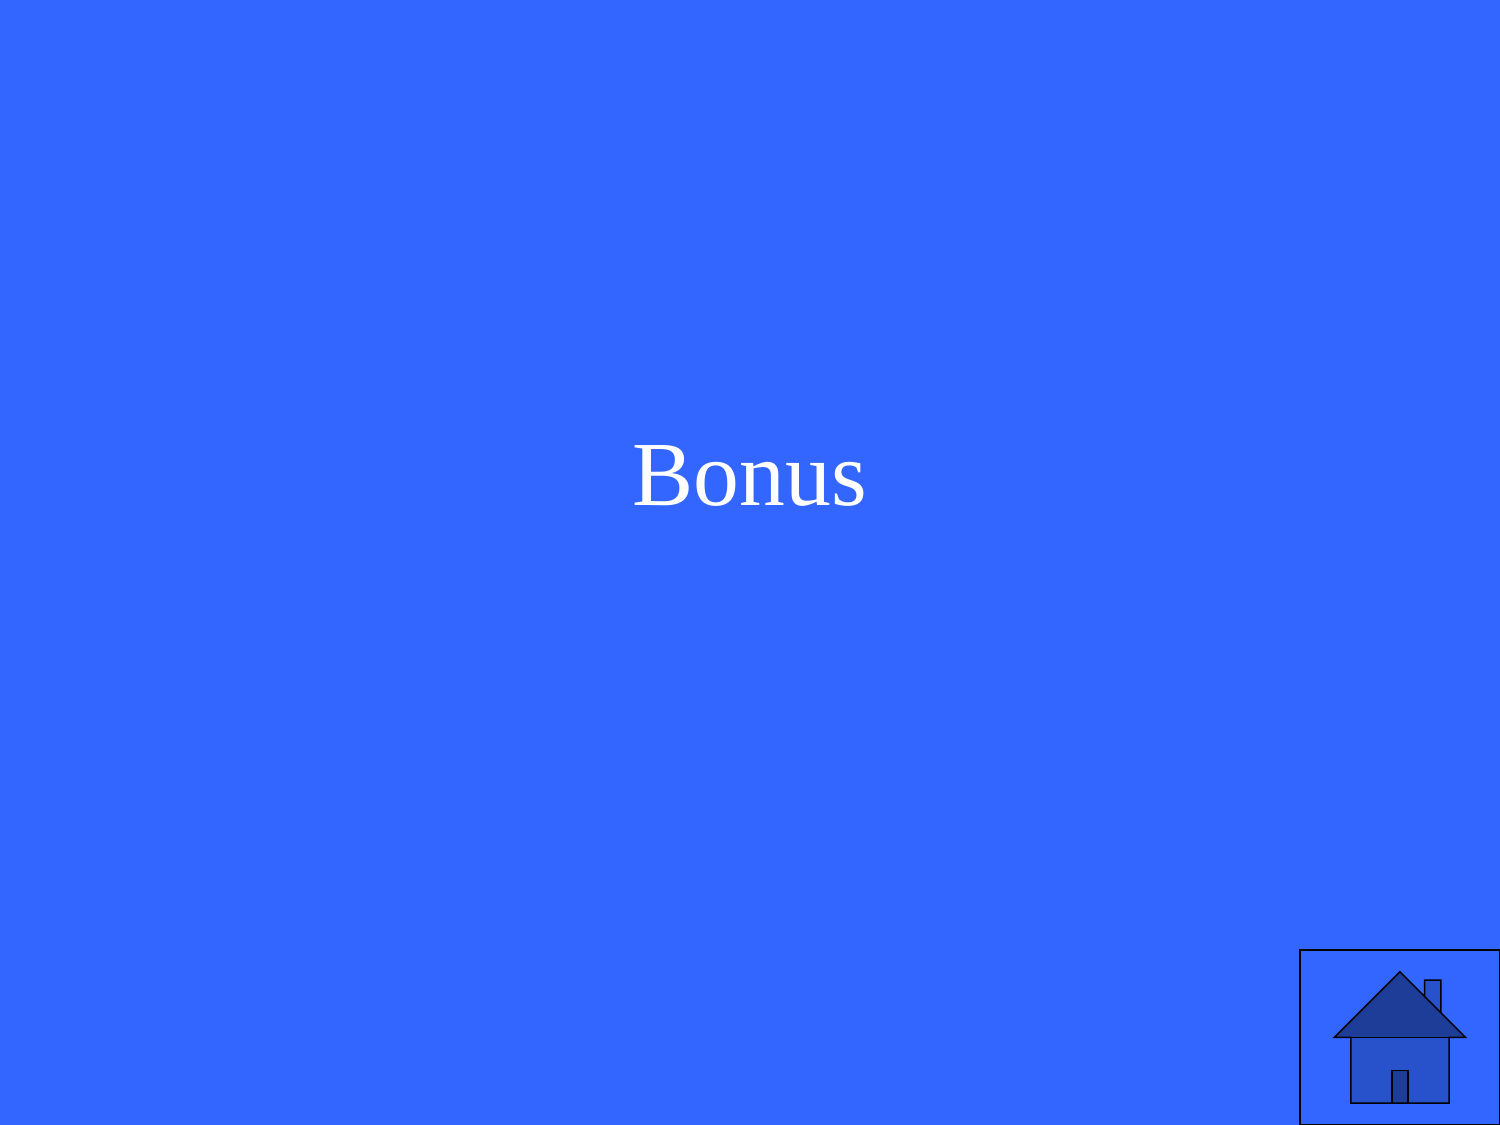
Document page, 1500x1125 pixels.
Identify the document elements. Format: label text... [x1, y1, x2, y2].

text_box [1299, 950, 1500, 1125]
title Bonus [112, 375, 1388, 563]
